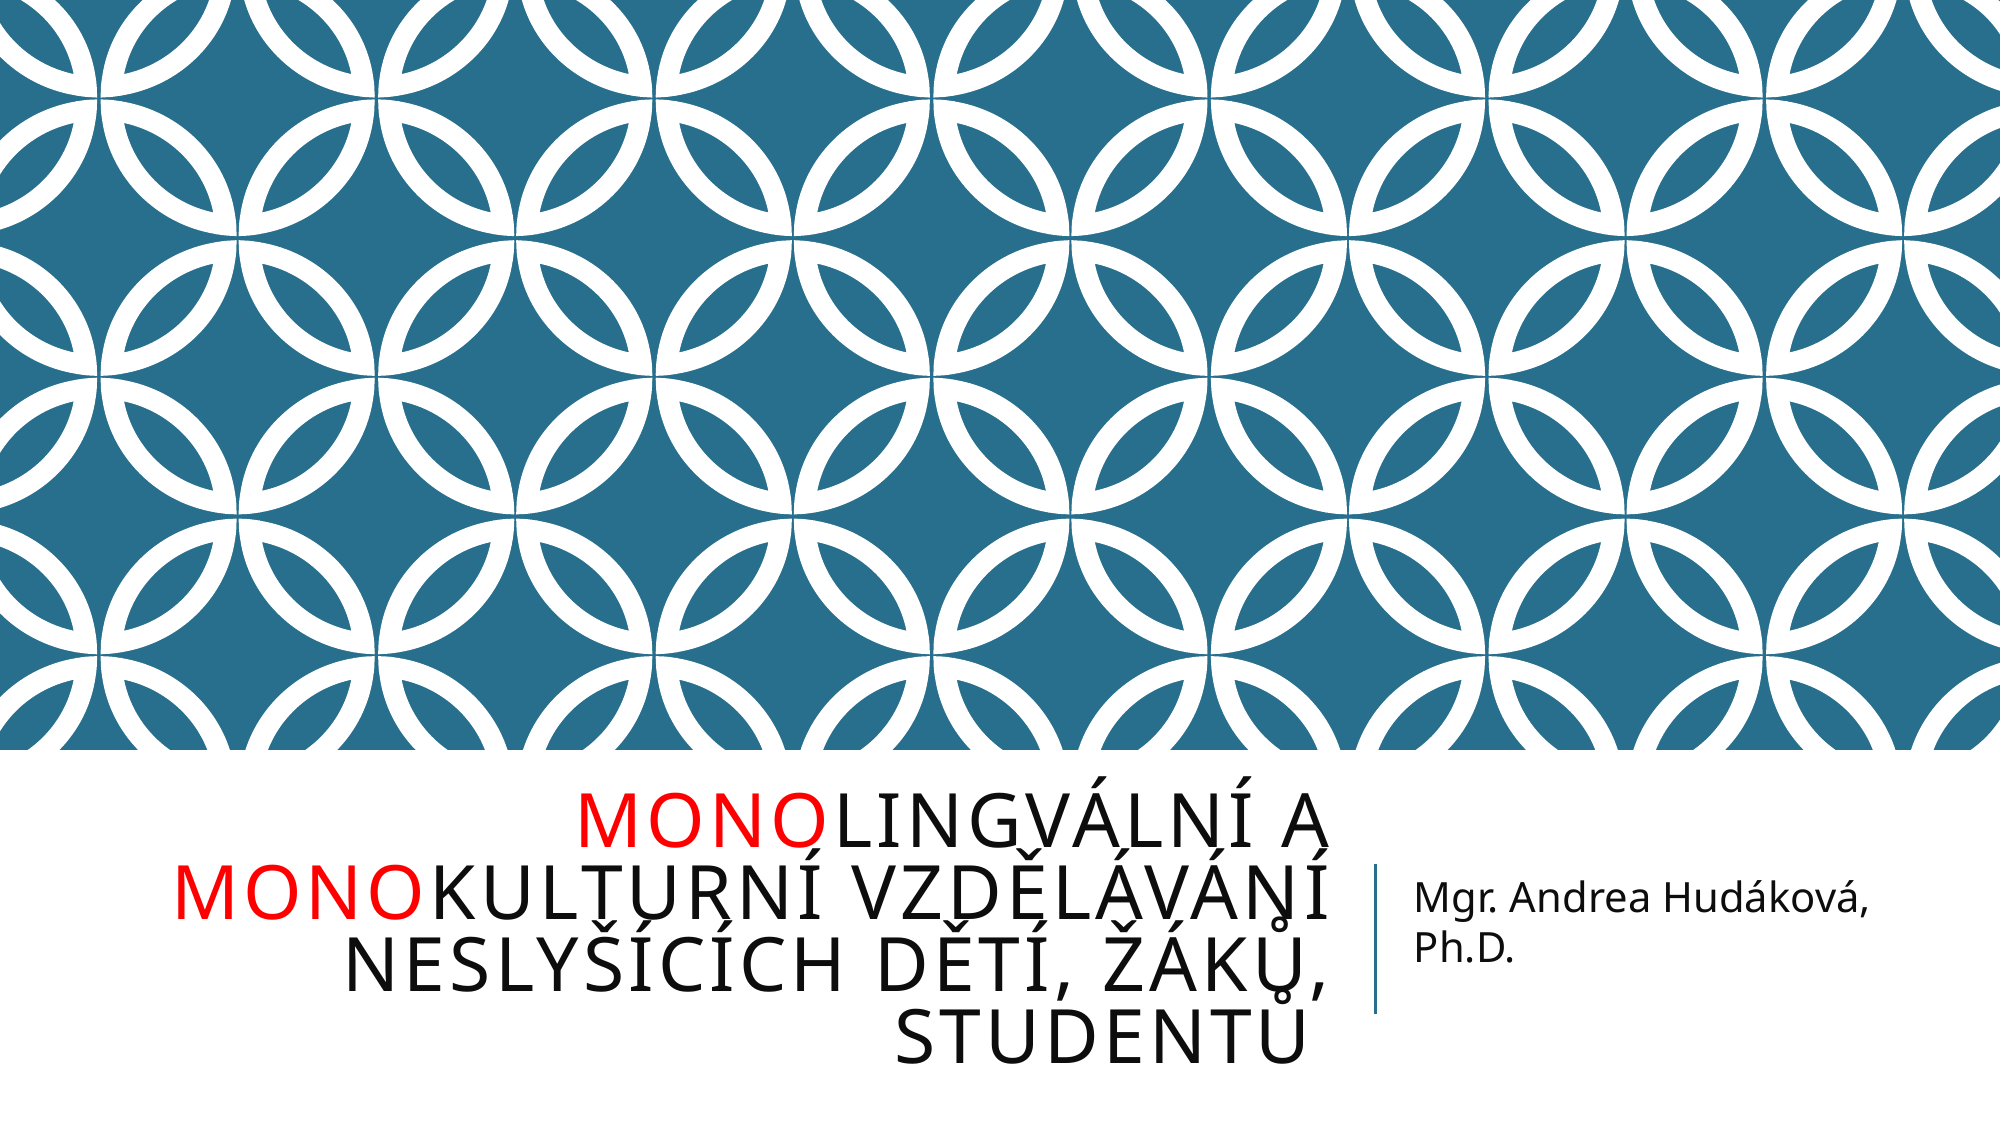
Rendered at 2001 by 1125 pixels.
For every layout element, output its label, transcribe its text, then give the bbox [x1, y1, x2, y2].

subtitle Mgr. Andrea Hudáková, Ph.D. [1398, 836, 1935, 1074]
title Monolingvální a monokulturní vzdělávání neslyšících dětí, žáků, studentů [75, 813, 1350, 1054]
